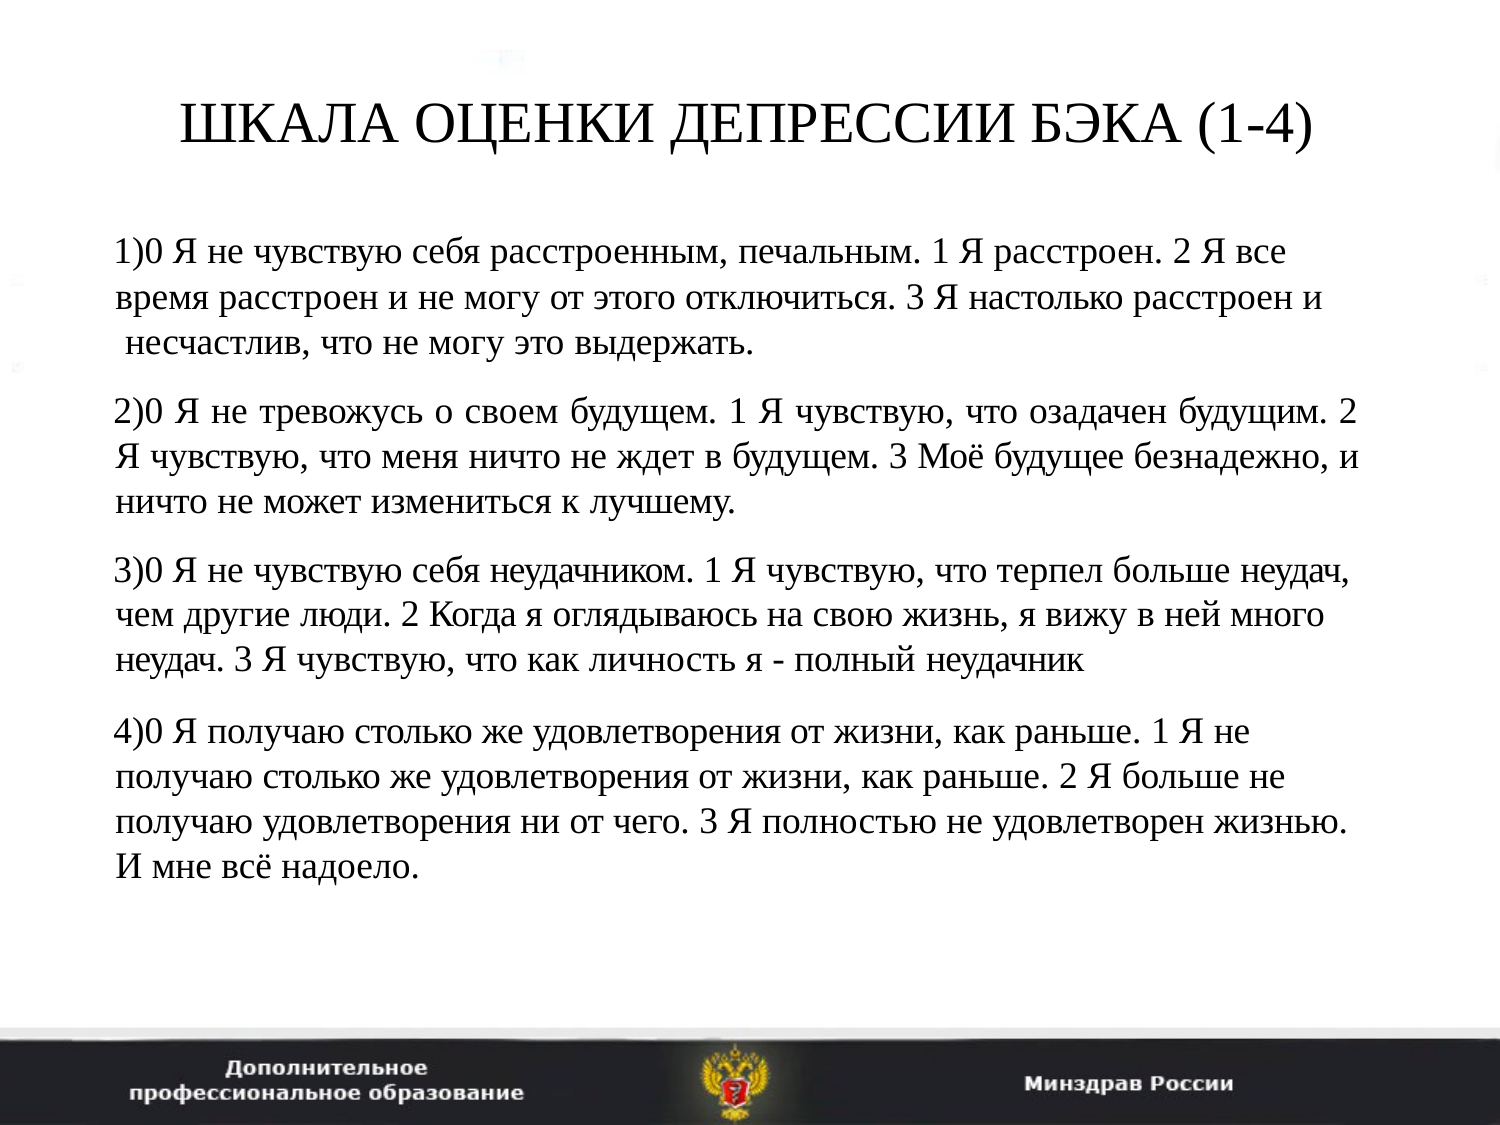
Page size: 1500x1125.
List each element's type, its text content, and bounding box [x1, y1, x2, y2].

title ШКАЛА ОЦЕНКИ ДЕПРЕССИИ БЭКА (1-4) [177, 82, 1323, 224]
text_box 0 Я не чувствую себя расстроенным, печальным. 1 Я расстроен. 2 Я все время расстроен и не могу от этого отключиться. 3 Я настолько расстроен и несчастлив, что не могу это выдержать. 0 Я не тревожусь о своем будущем. 1 Я чувствую, что озадачен будущим. 2 Я чувствую, что меня ничто не ждет в будущем. 3 Моё будущее безнадежно, и ничто не может измениться к лучшему. 0 Я не чувствую себя неудачником. 1 Я чувствую, что терпел больше неудач, чем другие люди. 2 Когда я оглядываюсь на свою жизнь, я вижу в ней много неудач. 3 Я чувствую, что как личность я - полный неудачник 0 Я получаю столько же удовлетворения от жизни, как раньше. 1 Я не получаю столько же удовлетворения от жизни, как раньше. 2 Я больше не получаю удовлетворения ни от чего. 3 Я полностью не удовлетворен жизнью. И мне всё надоело. [113, 224, 1383, 887]
picture [0, 50, 1500, 1125]
